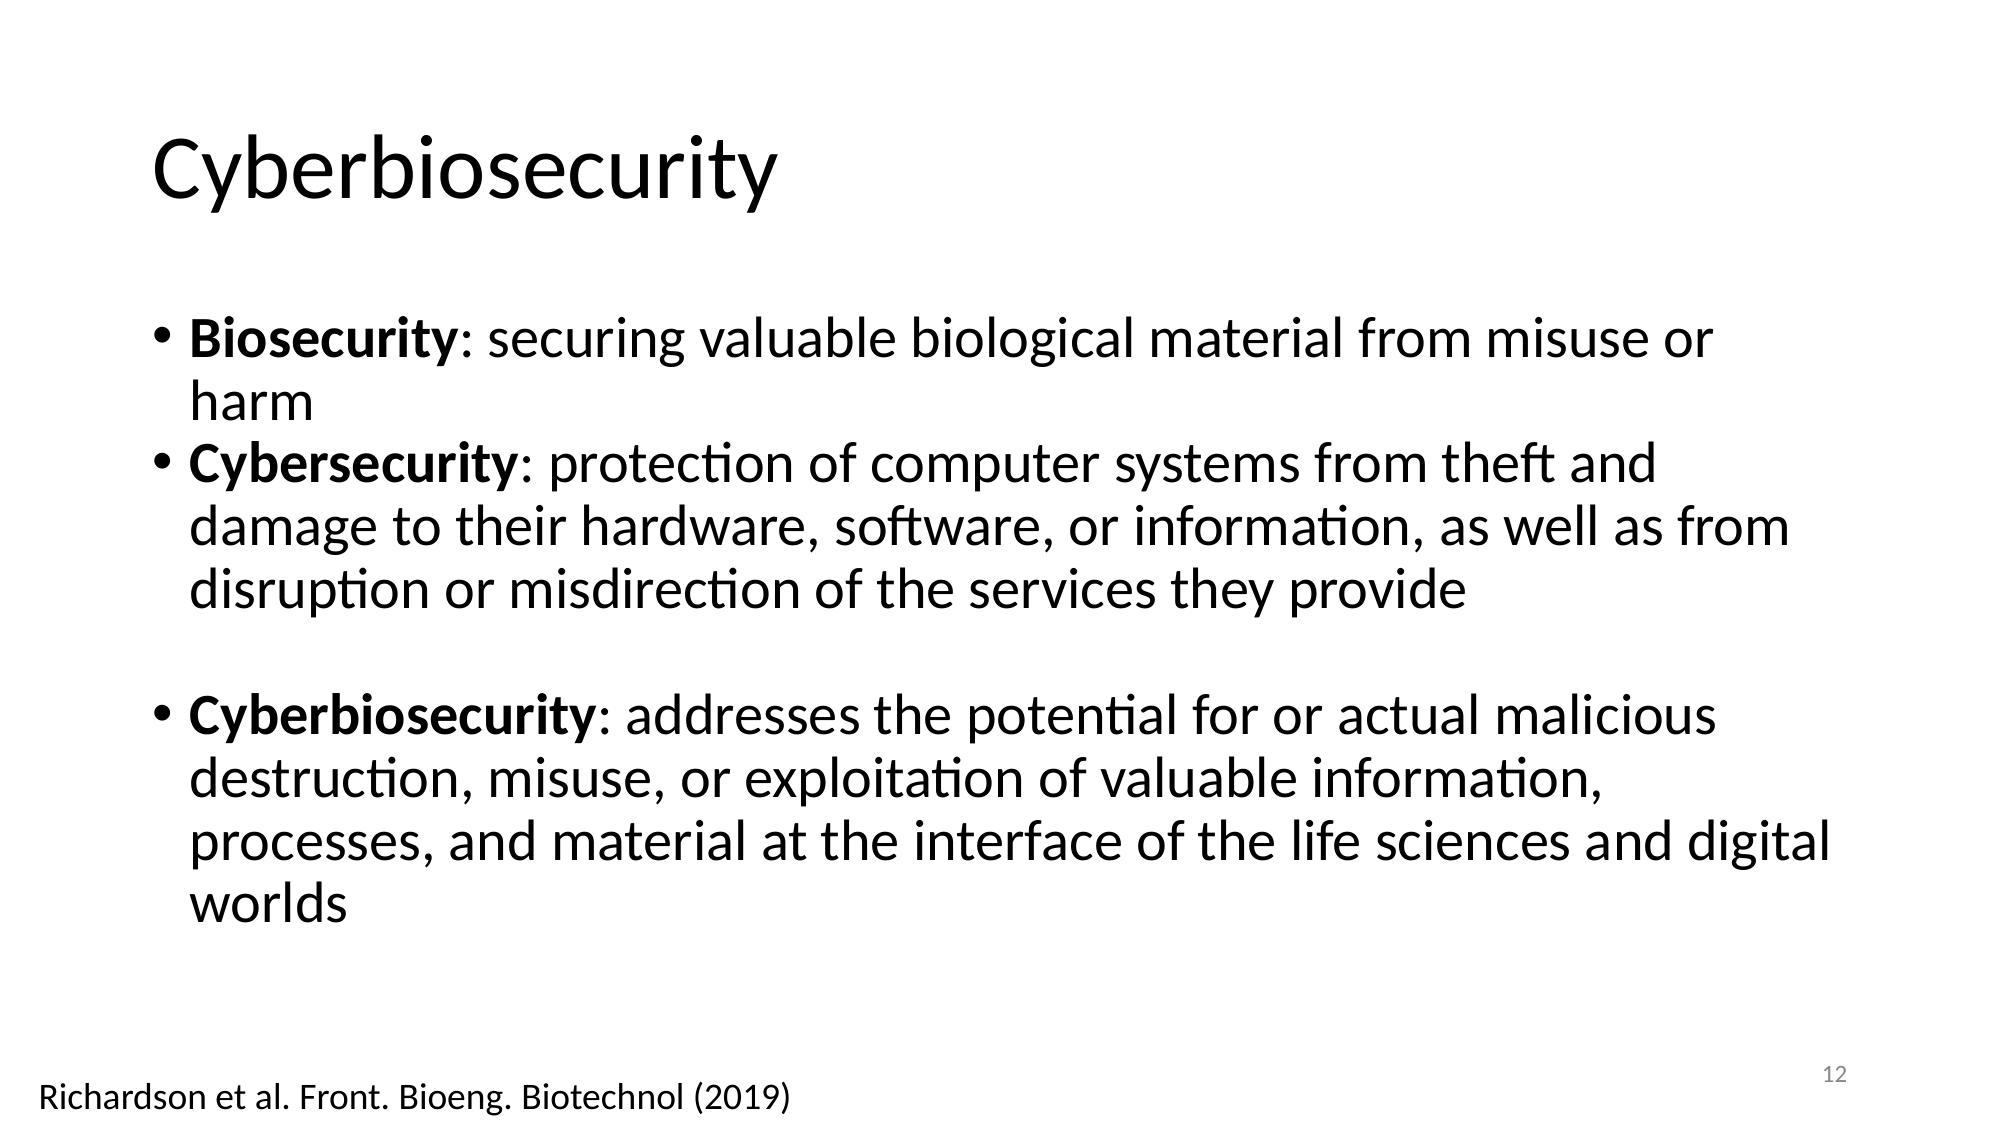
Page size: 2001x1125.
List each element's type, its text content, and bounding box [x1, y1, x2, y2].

text_box Richardson et al. Front. Bioeng. Biotechnol (2019) [23, 1064, 1024, 1125]
slide_number 12 [1412, 1042, 1863, 1103]
title Cyberbiosecurity [137, 59, 1863, 278]
list Biosecurity: securing valuable biological material from misuse or harm Cybersecurity: protection of computer systems from theft and damage to their hardware, software, or information, as well as from disruption or misdirection of the services they provide Cyberbiosecurity: addresses the potential for or actual malicious destruction, misuse, or exploitation of valuable information, processes, and material at the interface of the life sciences and digital worlds [137, 299, 1863, 1014]
